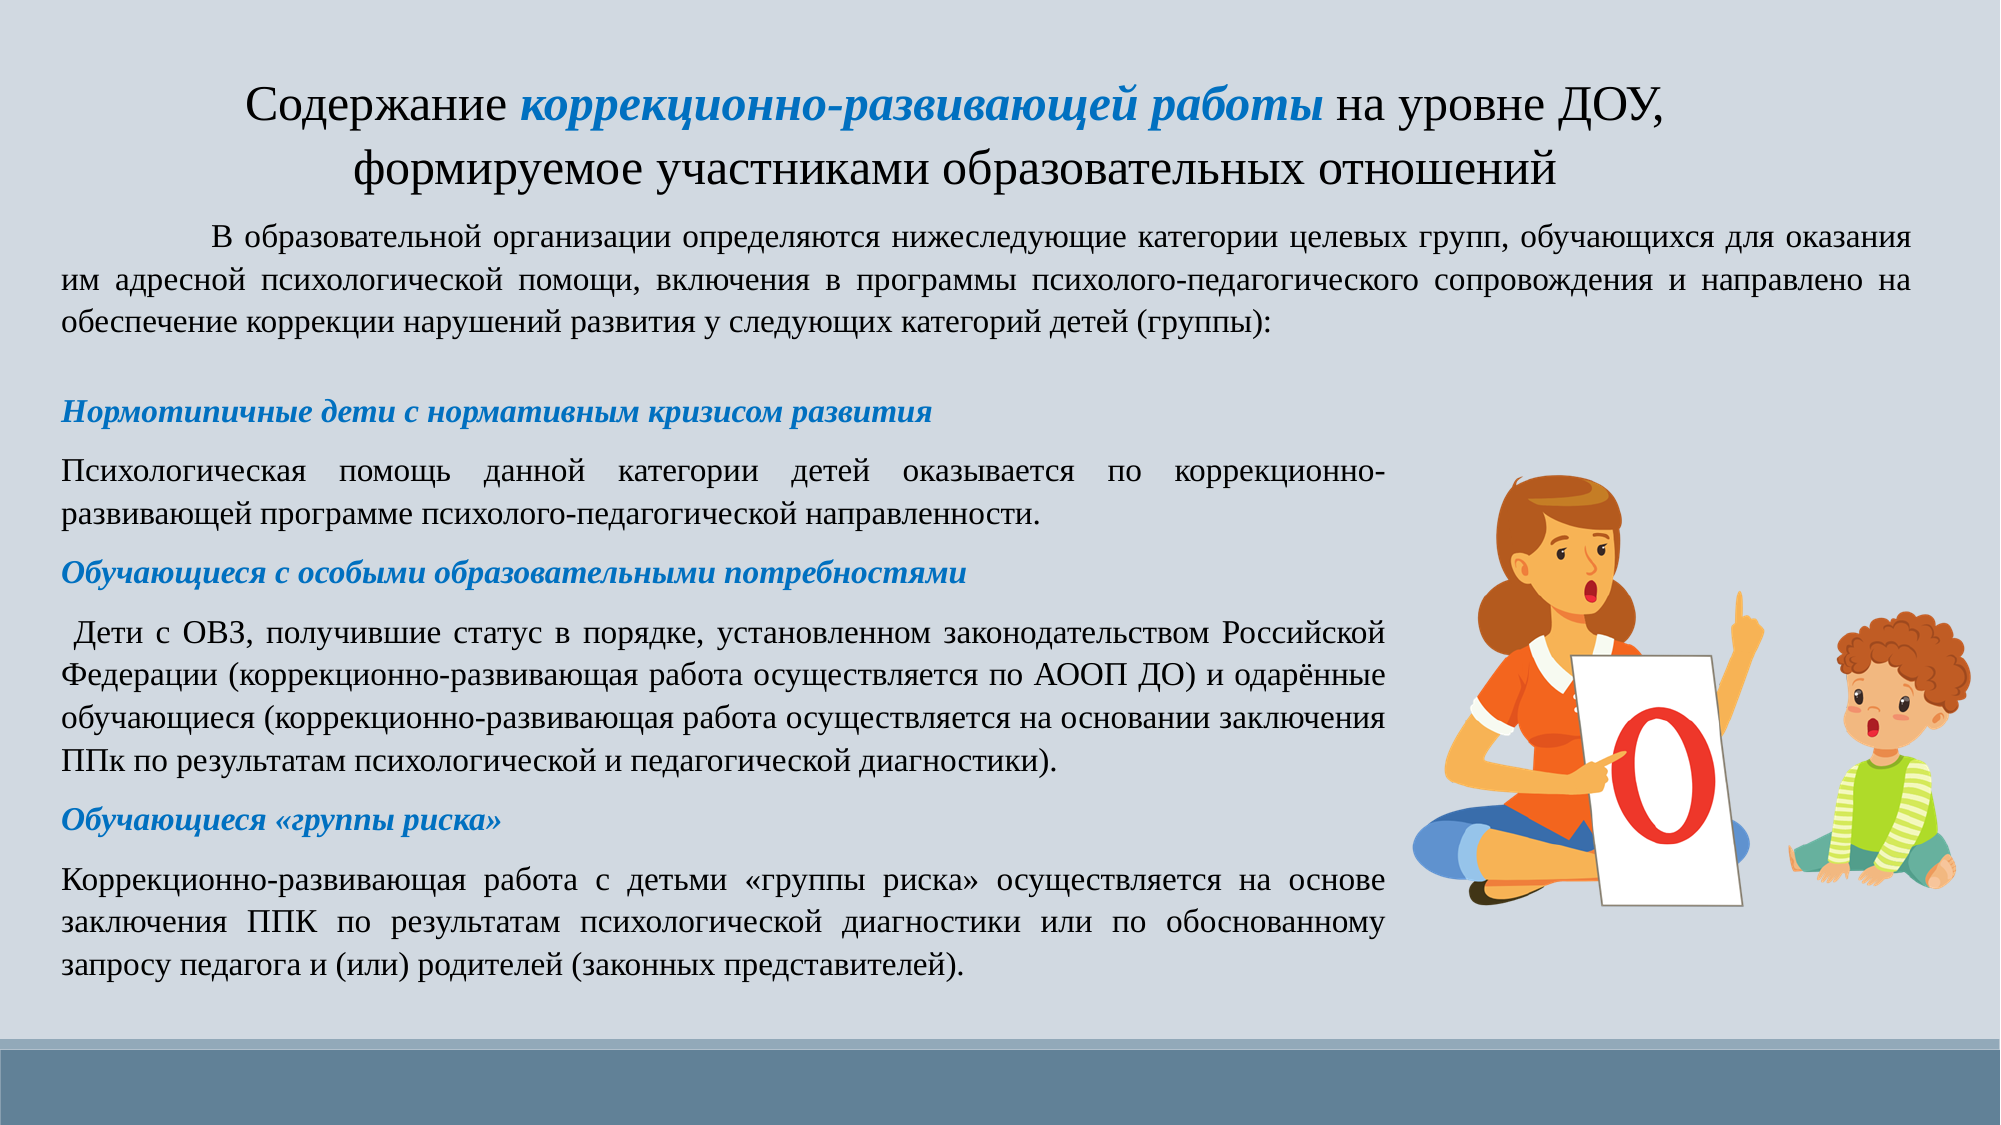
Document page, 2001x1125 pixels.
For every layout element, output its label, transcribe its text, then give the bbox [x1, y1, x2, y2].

text_box Нормотипичные дети с нормативным кризисом развития Психологическая помощь данной категории детей оказывается по коррекционно-развивающей программе психолого-педагогической направленности. Обучающиеся с особыми образовательными потребностями Дети с ОВЗ, получившие статус в порядке, установленном законодательством Российской Федерации (коррекционно-развивающая работа осуществляется по АООП ДО) и одарённые обучающиеся (коррекционно-развивающая работа осуществляется на основании заключения ППк по результатам психологической и педагогической диагностики). Обучающиеся «группы риска» Коррекционно-развивающая работа с детьми «группы риска» осуществляется на основе заключения ППК по результатам психологической диагностики или по обоснованному запросу педагога и (или) родителей (законных представителей). [46, 347, 1403, 990]
text_box В образовательной организации определяются нижеследующие категории целевых групп, обучающихся для оказания им адресной психологической помощи, включения в программы психолого-педагогического сопровождения и направлено на обеспечение коррекции нарушений развития у следующих категорий детей (группы): [46, 203, 1929, 347]
text_box Содержание коррекционно-развивающей работы на уровне ДОУ, формируемое участниками образовательных отношений [112, 58, 1799, 203]
picture [1401, 470, 1973, 908]
